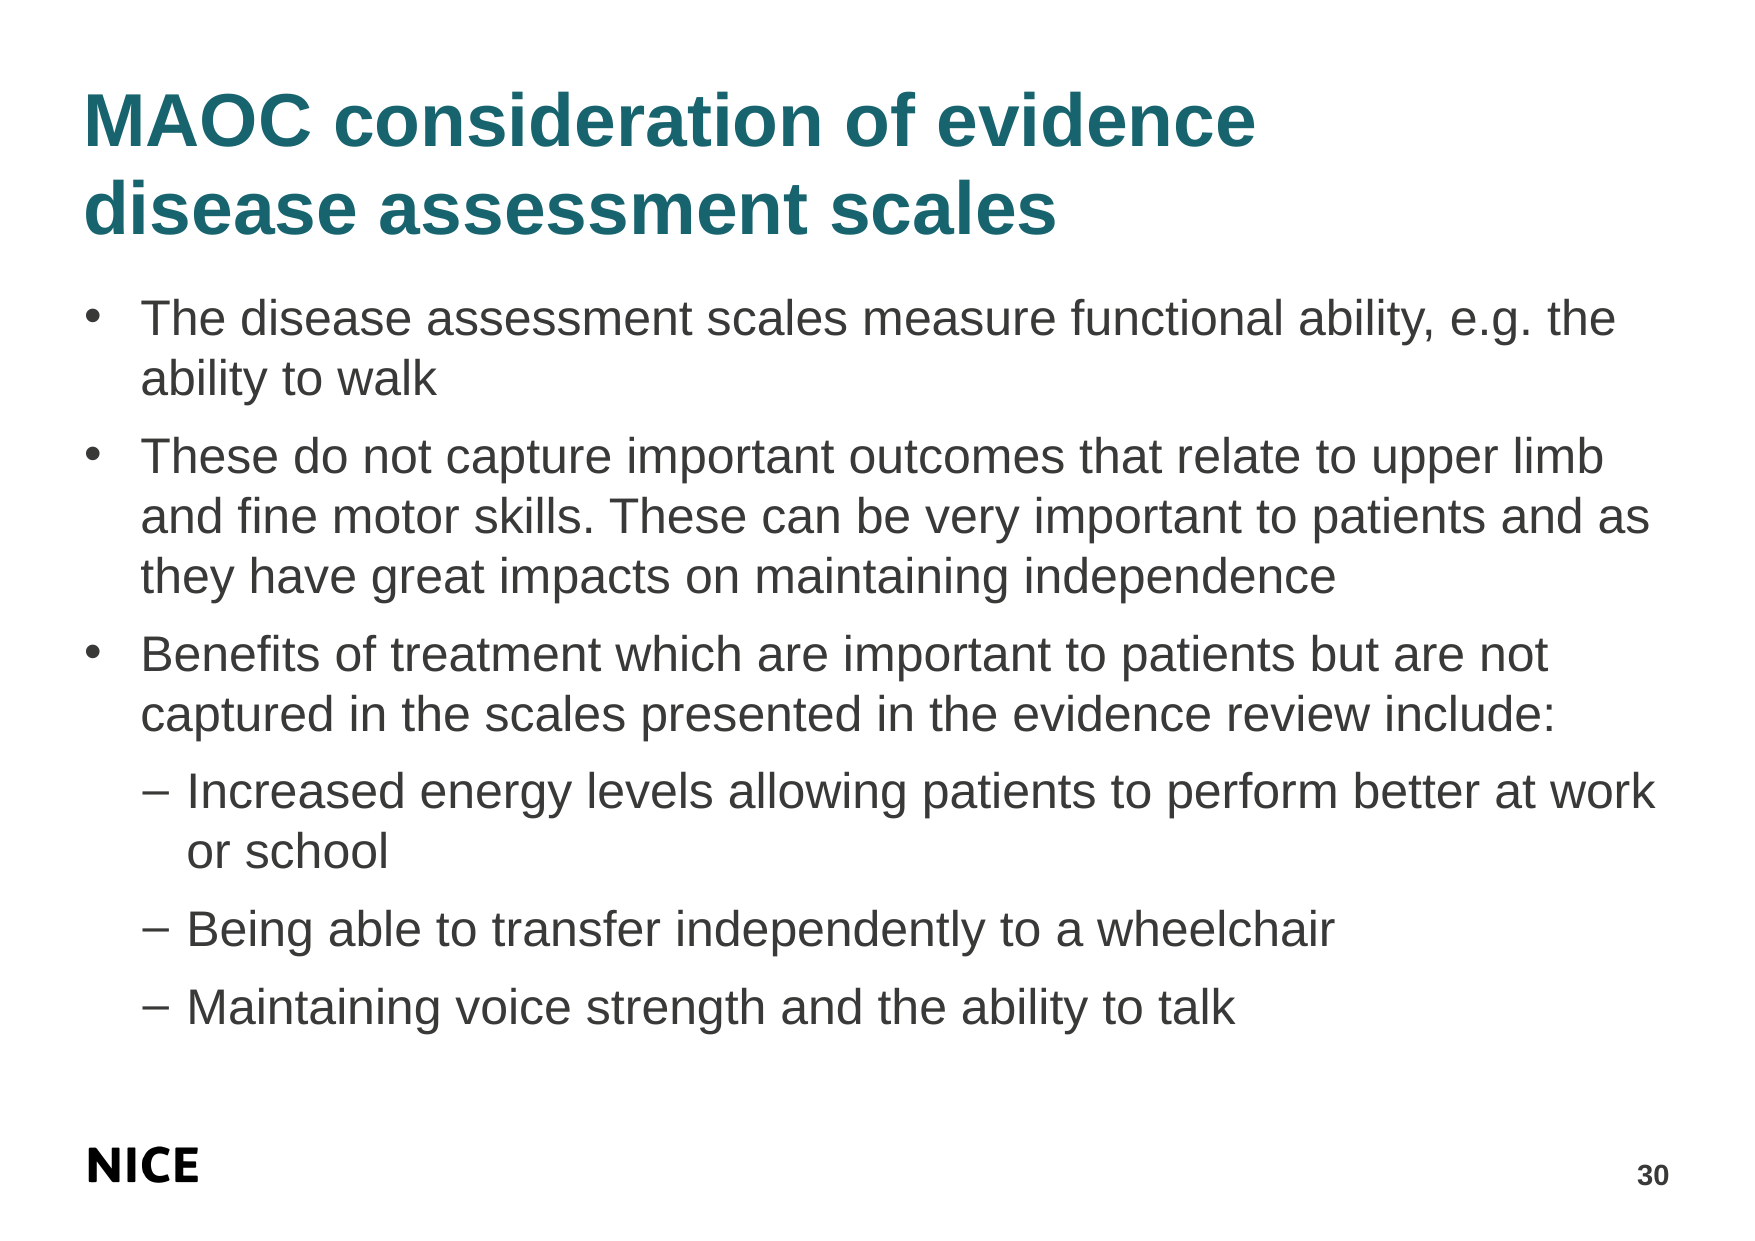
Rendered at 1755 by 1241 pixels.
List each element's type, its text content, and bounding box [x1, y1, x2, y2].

list The disease assessment scales measure functional ability, e.g. the ability to walk These do not capture important outcomes that relate to upper limb and fine motor skills. These can be very important to patients and as they have great impacts on maintaining independence Benefits of treatment which are important to patients but are not captured in the scales presented in the evidence review include: Increased energy levels allowing patients to perform better at work or school Being able to transfer independently to a wheelchair Maintaining voice strength and the ability to talk [83, 285, 1670, 1106]
title MAOC consideration of evidence disease assessment scales [83, 74, 1670, 200]
picture [88, 1146, 198, 1183]
slide_number 30 [1587, 1136, 1670, 1192]
